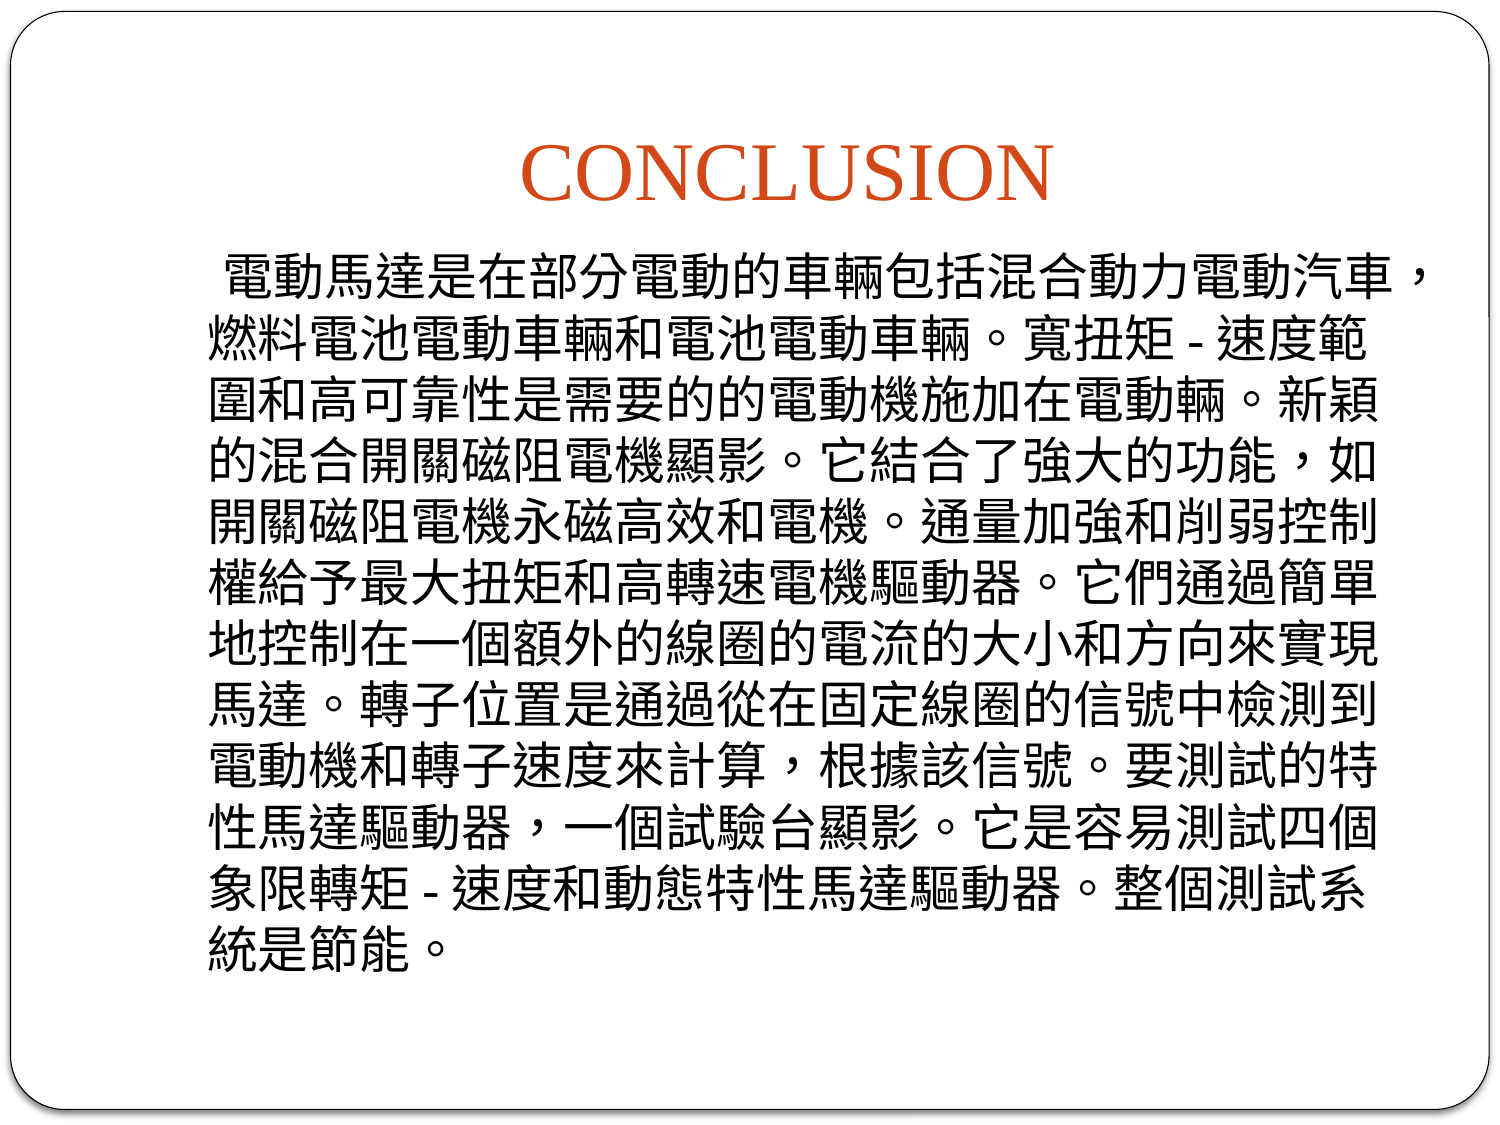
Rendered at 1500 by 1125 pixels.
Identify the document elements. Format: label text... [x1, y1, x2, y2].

title CONCLUSION [150, 45, 1425, 233]
list 電動馬達是在部分電動的車輛包括混合動力電動汽車，燃料電池電動車輛和電池電動車輛。寬扭矩-速度範圍和高可靠性是需要的的電動機施加在電動輛。新穎的混合開關磁阻電機顯影。它結合了強大的功能，如開關磁阻電機永磁高效和電機。通量加強和削弱控制權給予最大扭矩和高轉速電機驅動器。它們通過簡單地控制在一個額外的線圈的電流的大小和方向來實現馬達。轉子位置是通過從在固定線圈的信號中檢測到電動機和轉子速度來計算，根據該信號。要測試的特性馬達驅動器，一個試驗台顯影。它是容易測試四個象限轉矩-速度和動態特性馬達驅動器。整個測試系統是節能。 [150, 237, 1425, 988]
